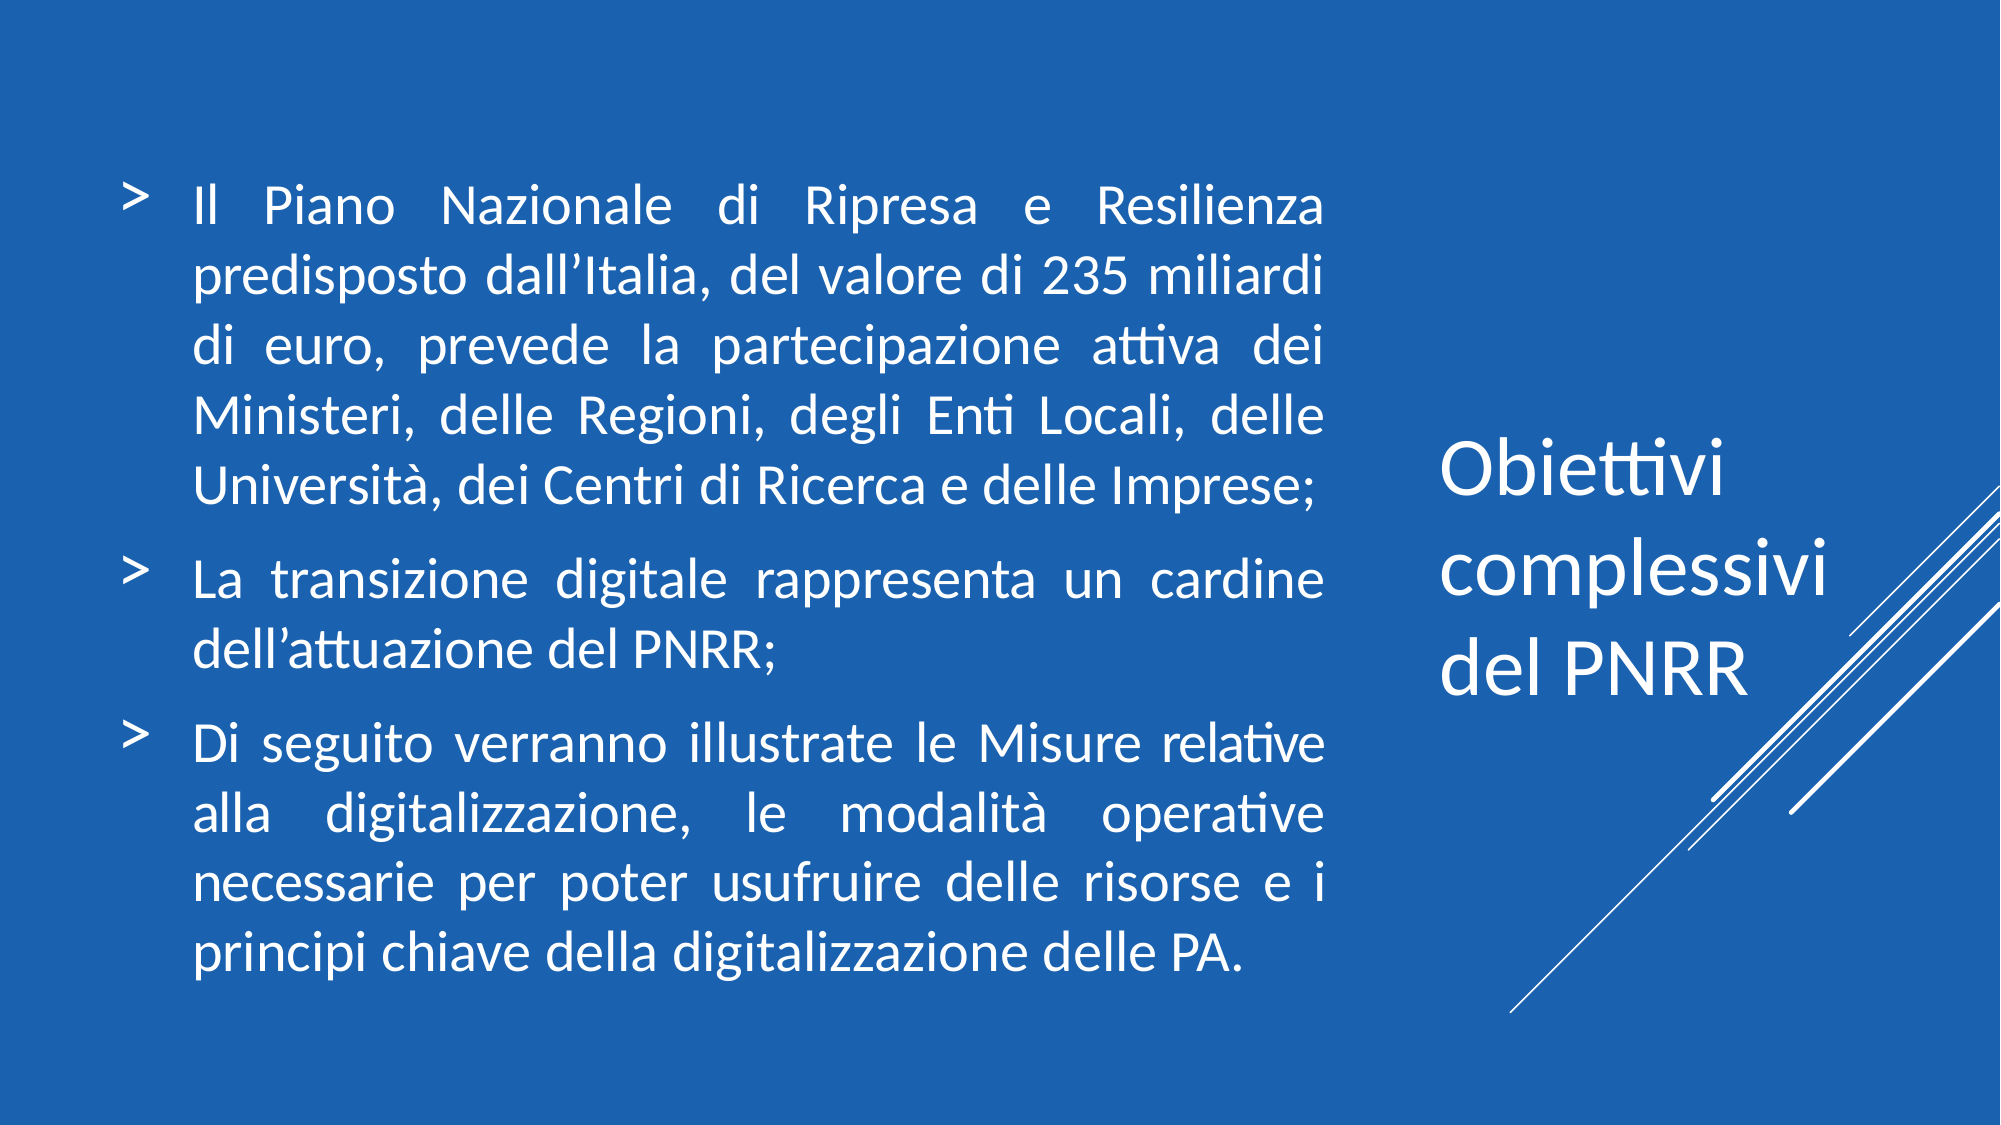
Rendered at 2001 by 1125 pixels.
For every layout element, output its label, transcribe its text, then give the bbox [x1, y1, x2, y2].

text_box Il Piano Nazionale di Ripresa e Resilienza predisposto dall’Italia, del valore di 235 miliardi di euro, prevede la partecipazione attiva dei Ministeri, delle Regioni, degli Enti Locali, delle Università, dei Centri di Ricerca e delle Imprese; La transizione digitale rappresenta un cardine dell’attuazione del PNRR; Di seguito verranno illustrate le Misure relative alla digitalizzazione, le modalità operative necessarie per poter usufruire delle risorse e i principi chiave della digitalizzazione delle PA. [99, 112, 1341, 1038]
title Obiettivi complessivi del PNRR [1422, 0, 2000, 1125]
